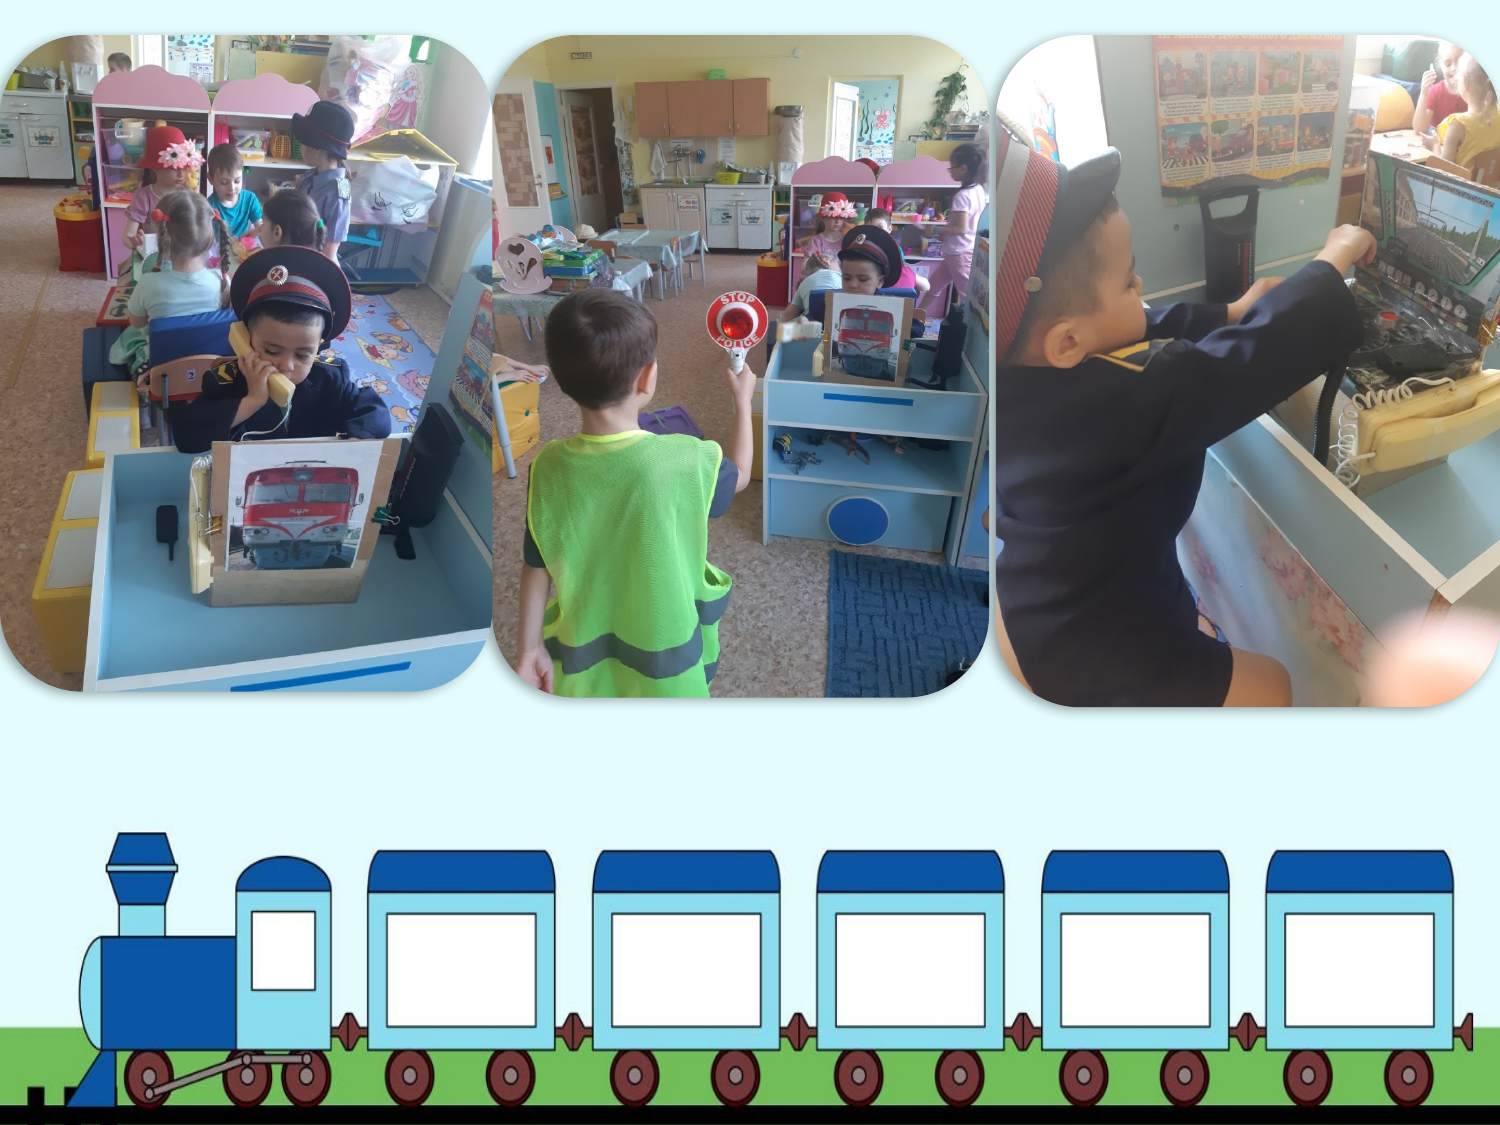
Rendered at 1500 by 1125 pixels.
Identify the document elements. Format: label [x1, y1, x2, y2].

list [995, 34, 1500, 708]
list [496, 117, 1072, 616]
picture [0, 0, 1500, 1125]
